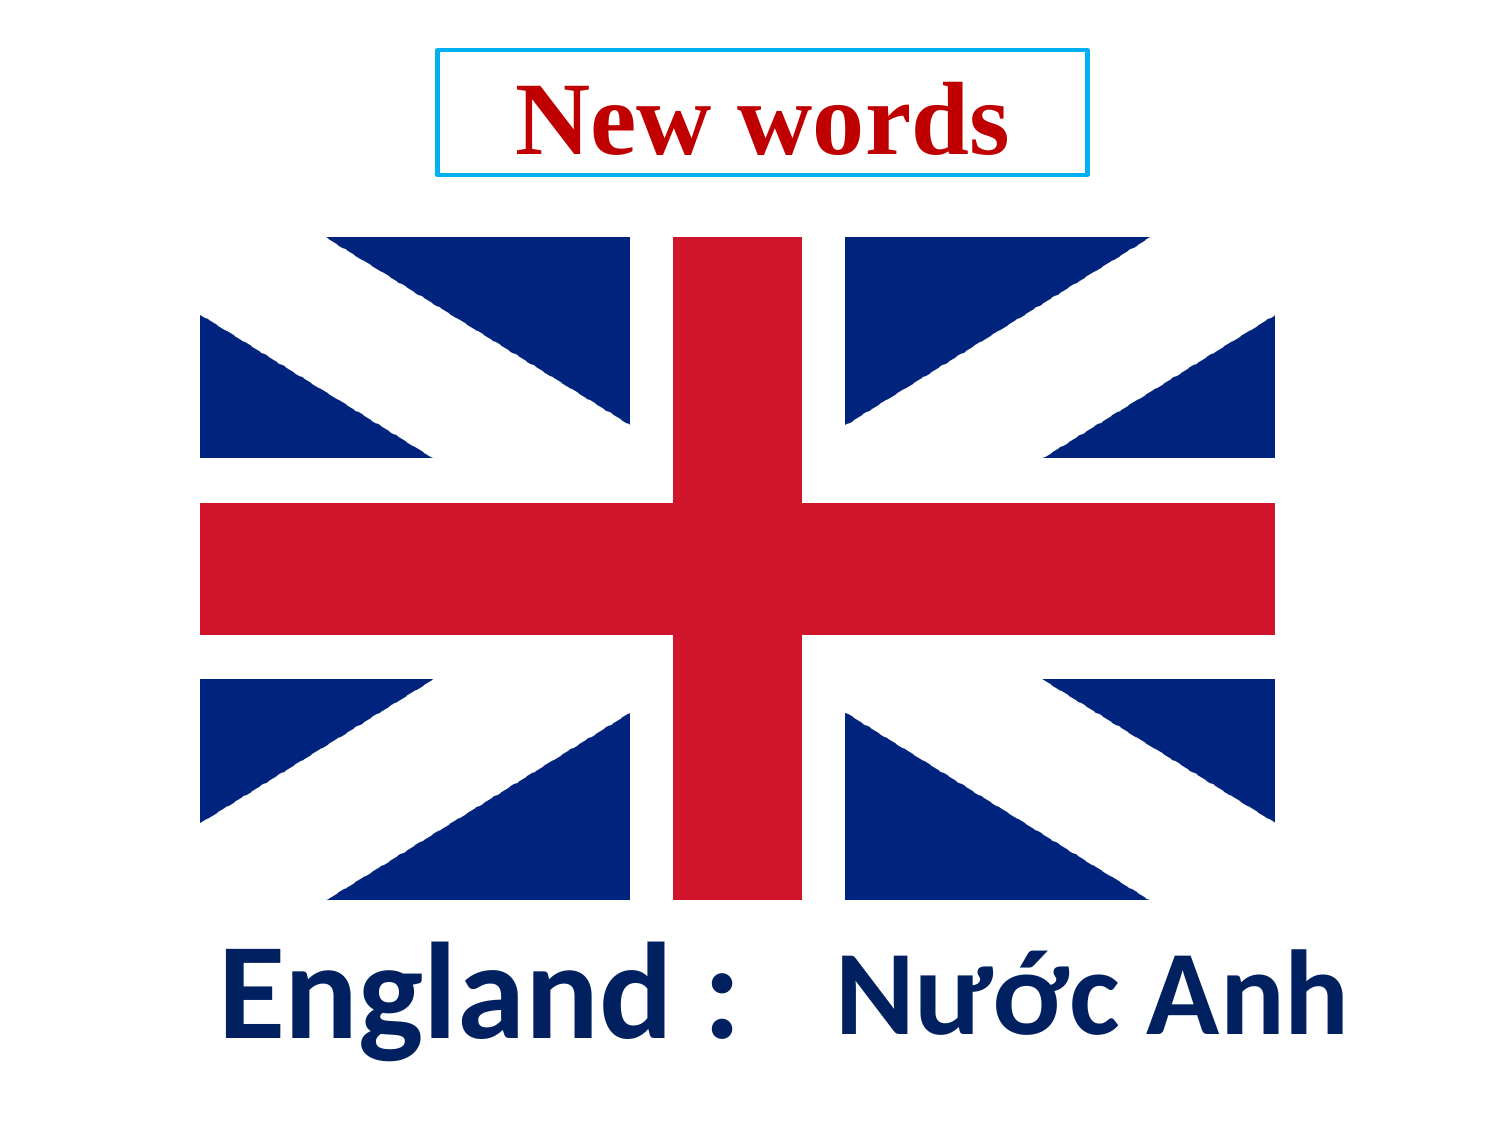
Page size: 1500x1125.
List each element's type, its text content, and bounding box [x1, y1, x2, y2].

text_box Nước Anh [737, 905, 1449, 1066]
text_box New words [435, 48, 1090, 177]
text_box England : [125, 893, 836, 1074]
picture [199, 237, 1276, 901]
